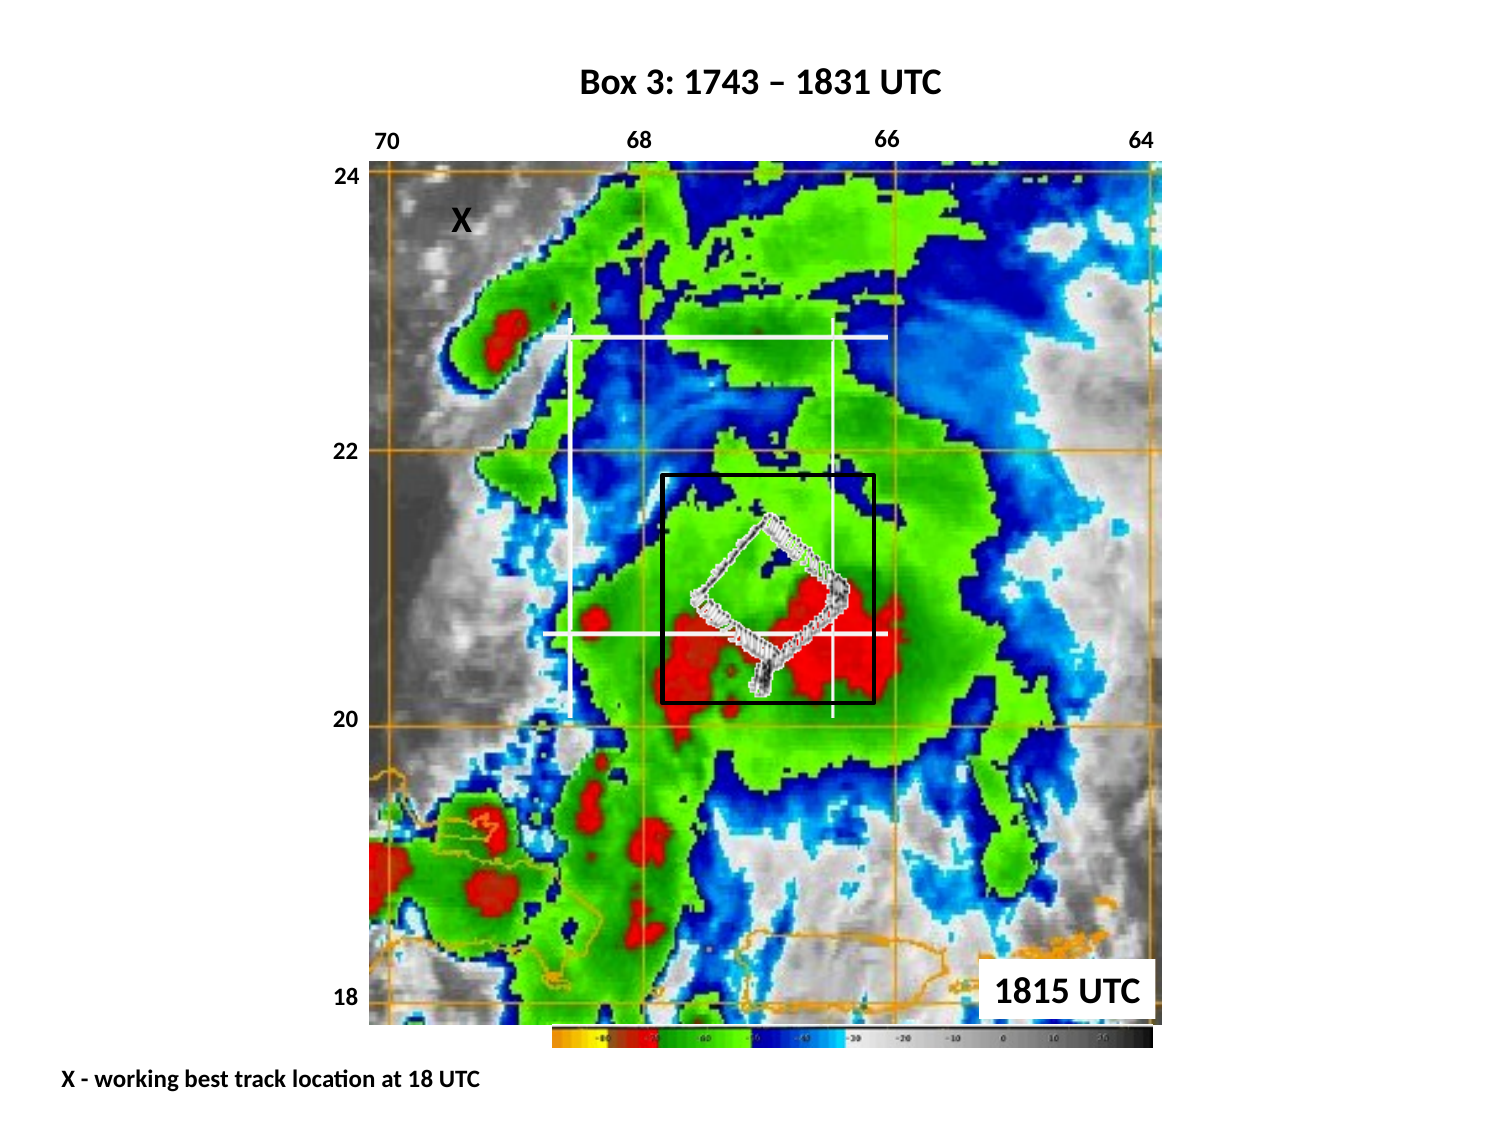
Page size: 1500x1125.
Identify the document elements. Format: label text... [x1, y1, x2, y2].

text_box 20 [318, 695, 364, 741]
text_box 68 [611, 116, 668, 159]
text_box X - working best track location at 18 UTC [46, 1054, 496, 1100]
text_box 18 [318, 972, 364, 1018]
text_box 22 [318, 427, 364, 472]
text_box 64 [1113, 116, 1170, 161]
text_box 70 [359, 117, 415, 162]
picture [369, 161, 1162, 1049]
text_box 66 [859, 115, 915, 159]
text_box Box 3: 1743 – 1831 UTC [564, 49, 957, 110]
text_box 24 [319, 152, 366, 198]
